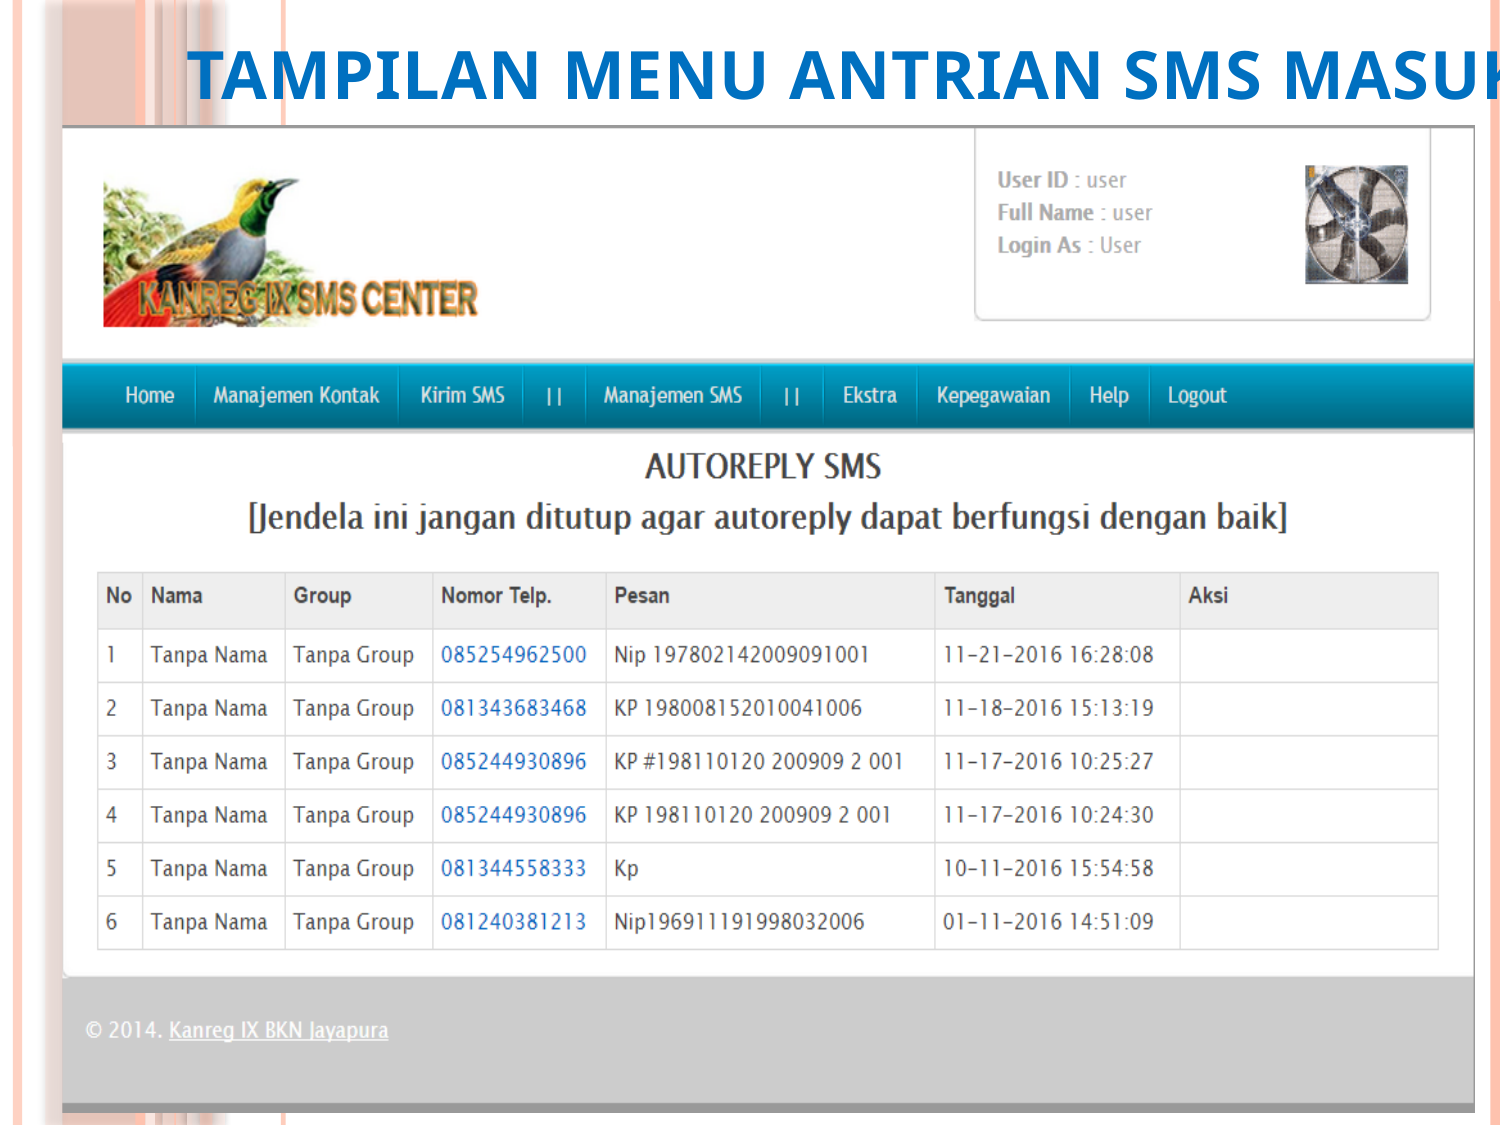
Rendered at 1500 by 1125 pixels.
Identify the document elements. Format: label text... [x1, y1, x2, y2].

picture [61, 124, 1476, 1113]
text_box TAMPILAN MENU ANTRIAN SMS MASUK [171, 24, 1500, 120]
